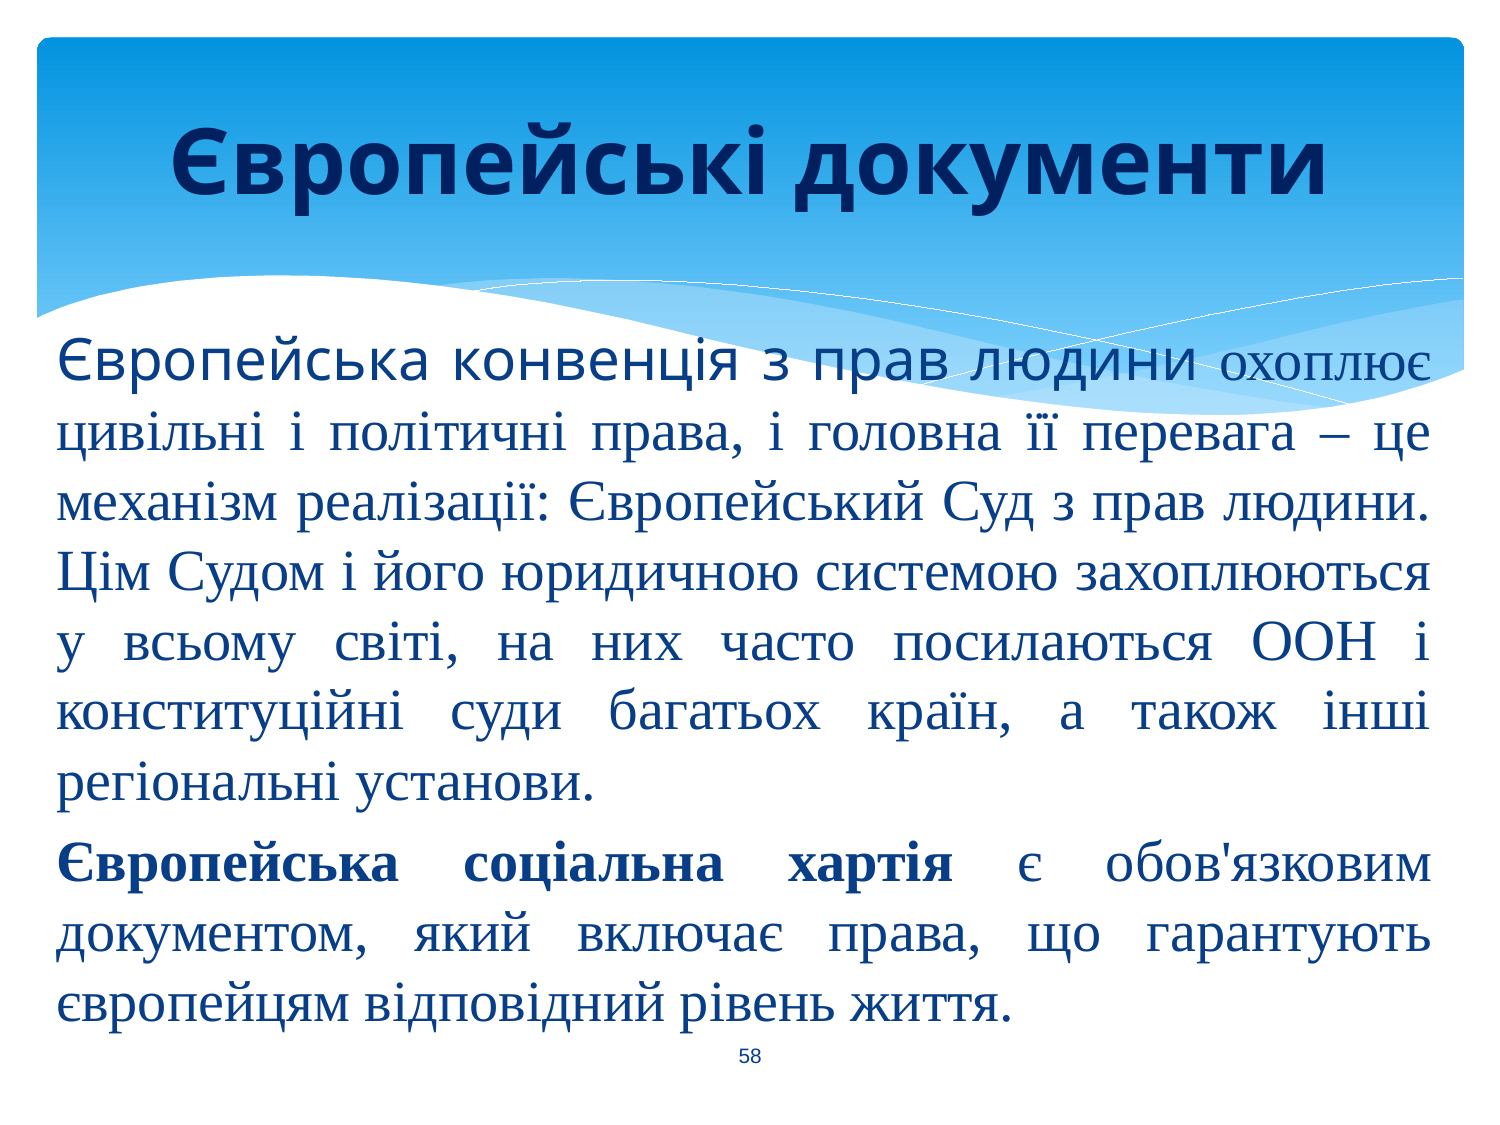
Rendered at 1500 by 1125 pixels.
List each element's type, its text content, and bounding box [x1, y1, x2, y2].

slide_number 58 [654, 1025, 846, 1086]
list Європейська конвенція з прав людини охоплює цивільні і політичні права, і головна її перевага – це механізм реалізації: Європейський Суд з прав людини. Цім Судом і його юридичною системою захоплюються у всьому світі, на них часто посилаються ООН і конституційні суди багатьох країн, а також інші регіональні установи. Європейська соціальна хартія є обов'язковим документом, який включає права, що гарантують європейцям відповідний рівень життя. [41, 314, 1447, 1059]
title Європейські документи [75, 55, 1425, 261]
